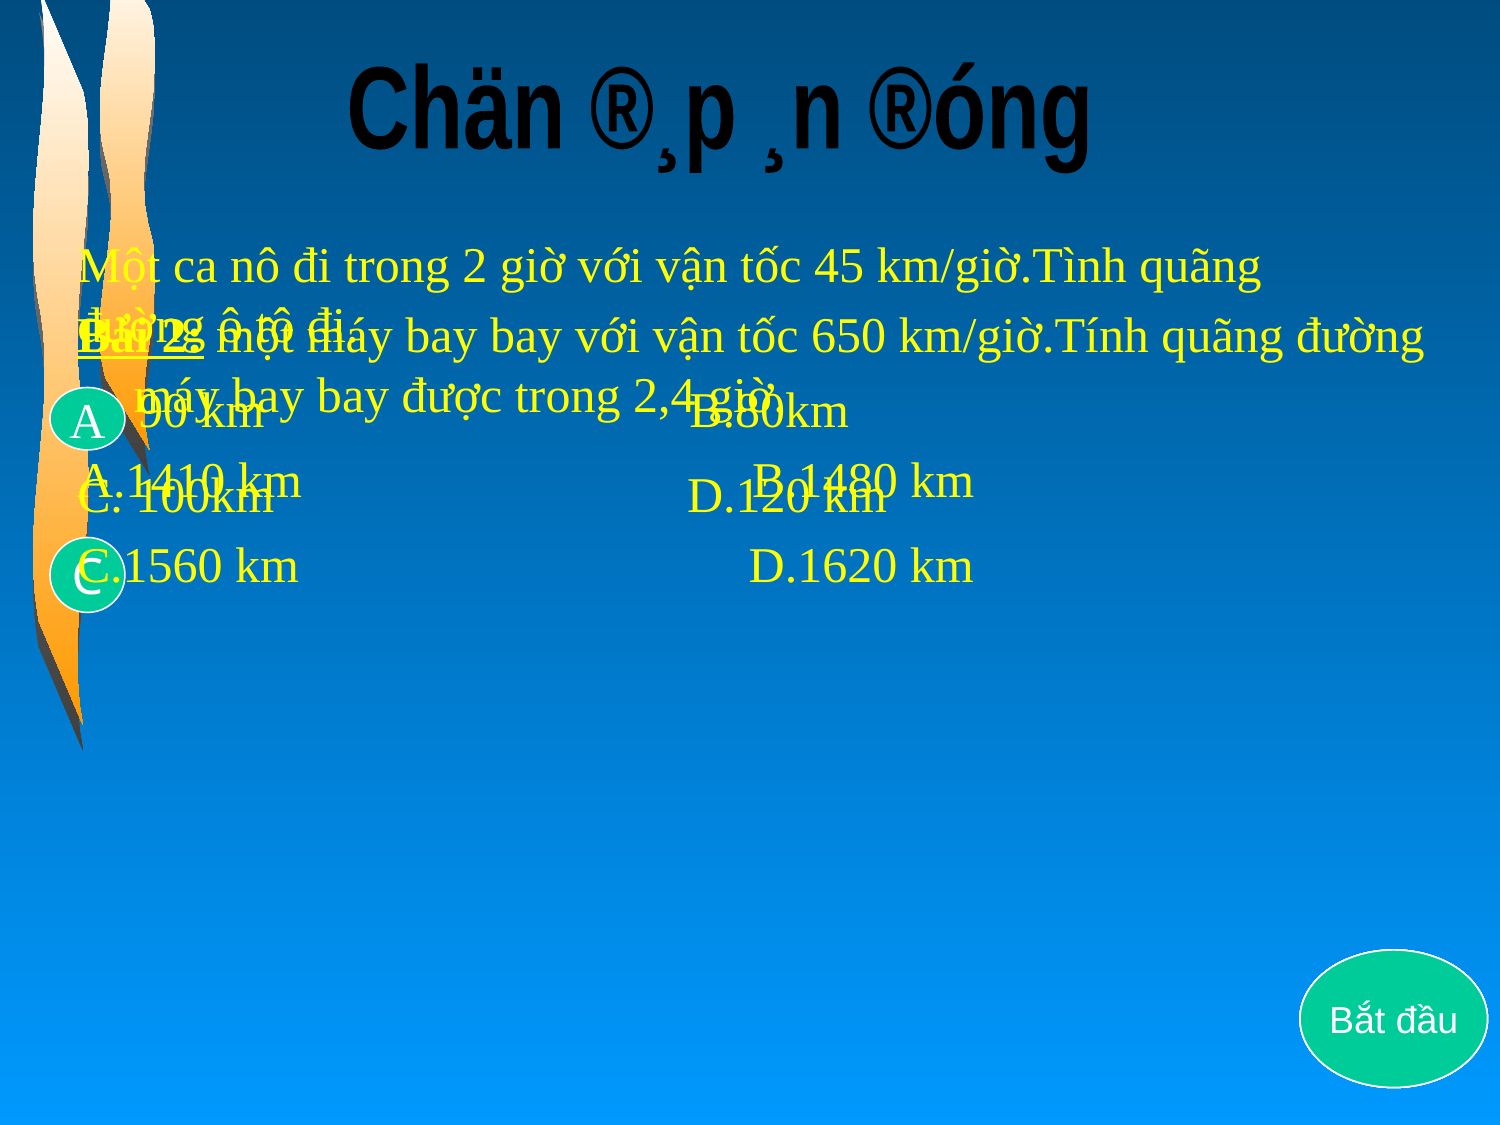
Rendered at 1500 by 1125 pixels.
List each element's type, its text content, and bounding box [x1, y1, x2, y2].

text_box [225, 137, 1300, 223]
text_box A [49, 395, 62, 442]
text_box Bắt đầu [1299, 949, 1488, 1088]
text_box Một ca nô đi trong 2 giờ với vận tốc 45 km/giờ.Tình quãng đường ô tô đi. A. 90 km B.80km C. 100km D.120 km [62, 224, 1388, 295]
text_box C [49, 547, 62, 603]
text_box Bài 2: một máy bay bay với vận tốc 650 km/giờ.Tính quãng đường máy bay bay được trong 2,4 giờ. A.1410 km B.1480 km C.1560 km D.1620 km [62, 295, 1500, 686]
